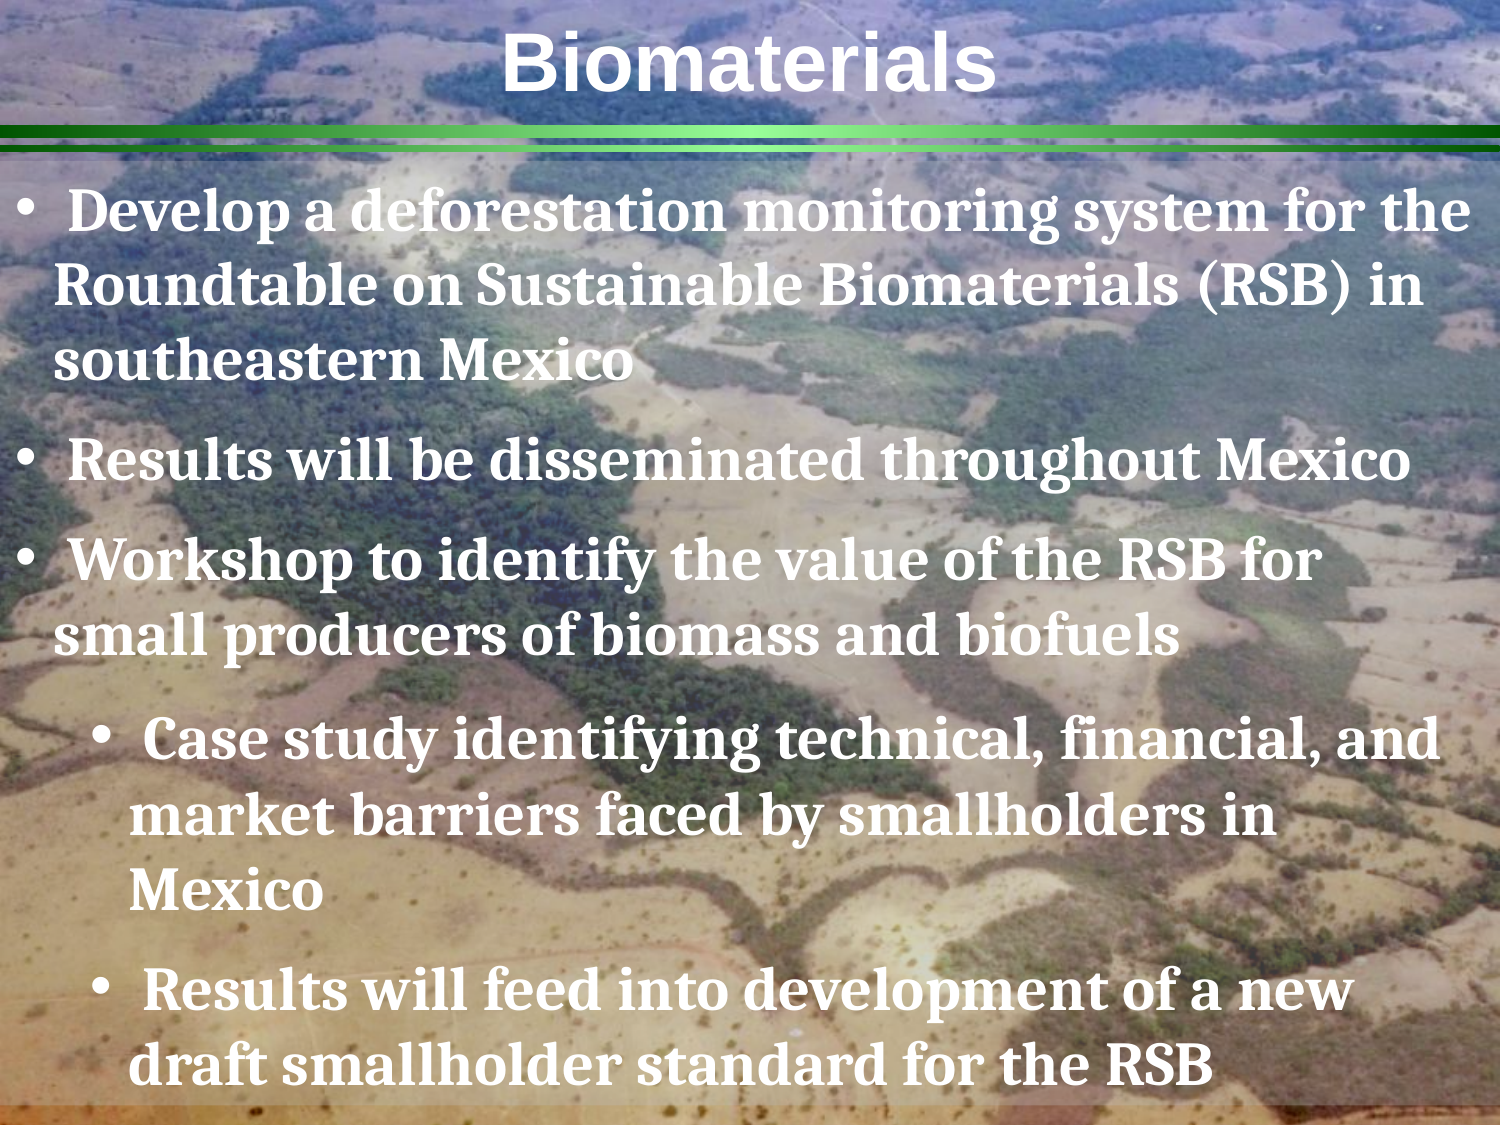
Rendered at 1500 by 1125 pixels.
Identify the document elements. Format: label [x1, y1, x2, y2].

picture [0, 152, 1500, 1125]
text_box [0, 125, 1500, 152]
picture [0, 0, 1500, 125]
